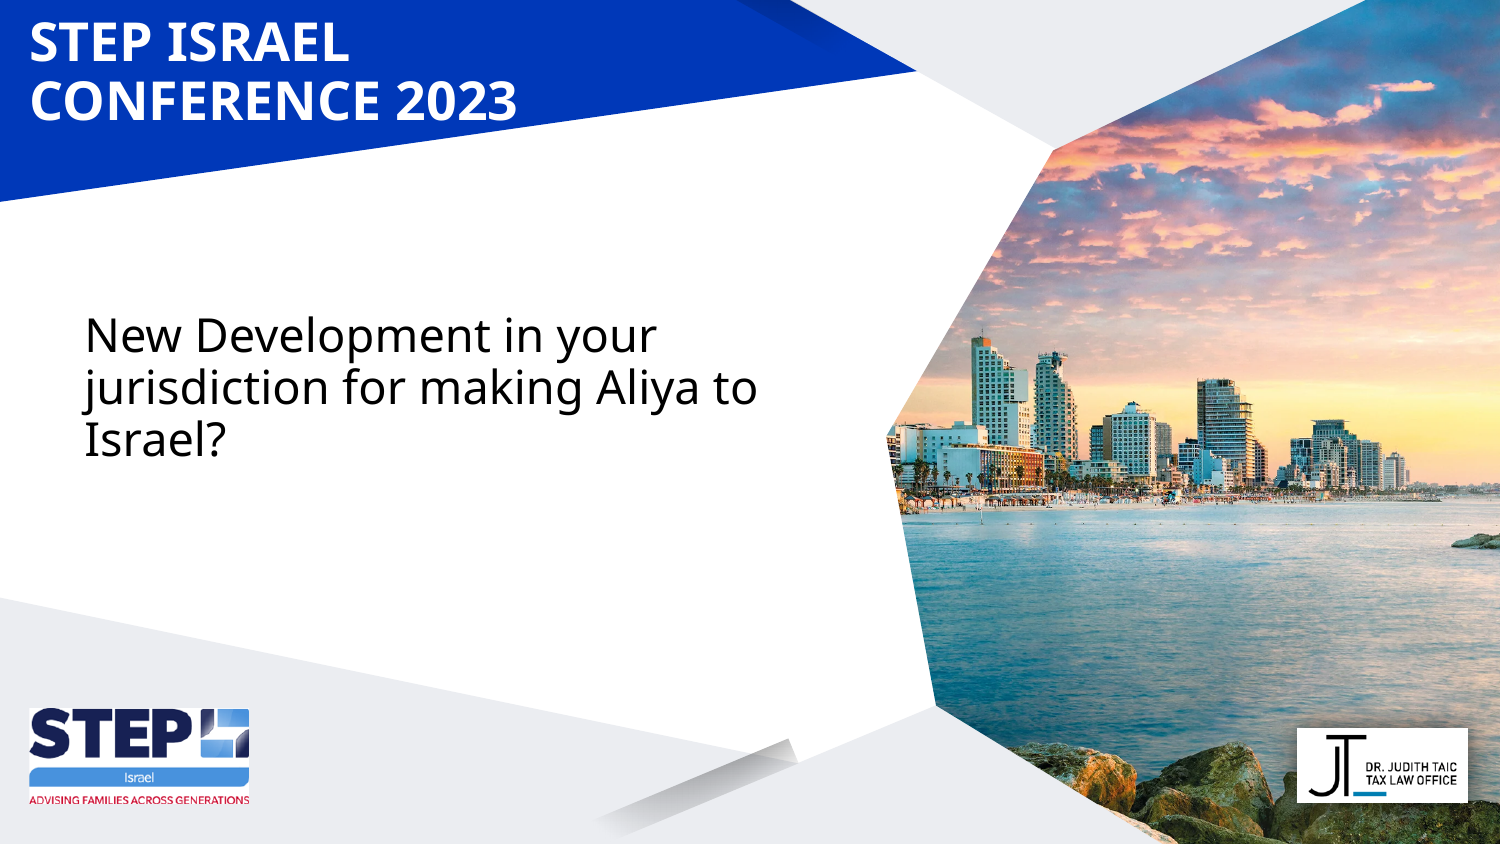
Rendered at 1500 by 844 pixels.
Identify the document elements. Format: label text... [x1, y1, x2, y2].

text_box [0, 717, 531, 844]
text_box New Development in your jurisdiction for making Aliya to Israel? [84, 310, 880, 466]
text_box STEP ISRAEL CONFERENCE 2023 [29, 135, 566, 191]
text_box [460, 0, 883, 163]
text_box [29, 708, 249, 716]
picture [1297, 728, 1468, 803]
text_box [885, 0, 1500, 844]
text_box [536, 613, 880, 844]
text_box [0, 0, 455, 127]
